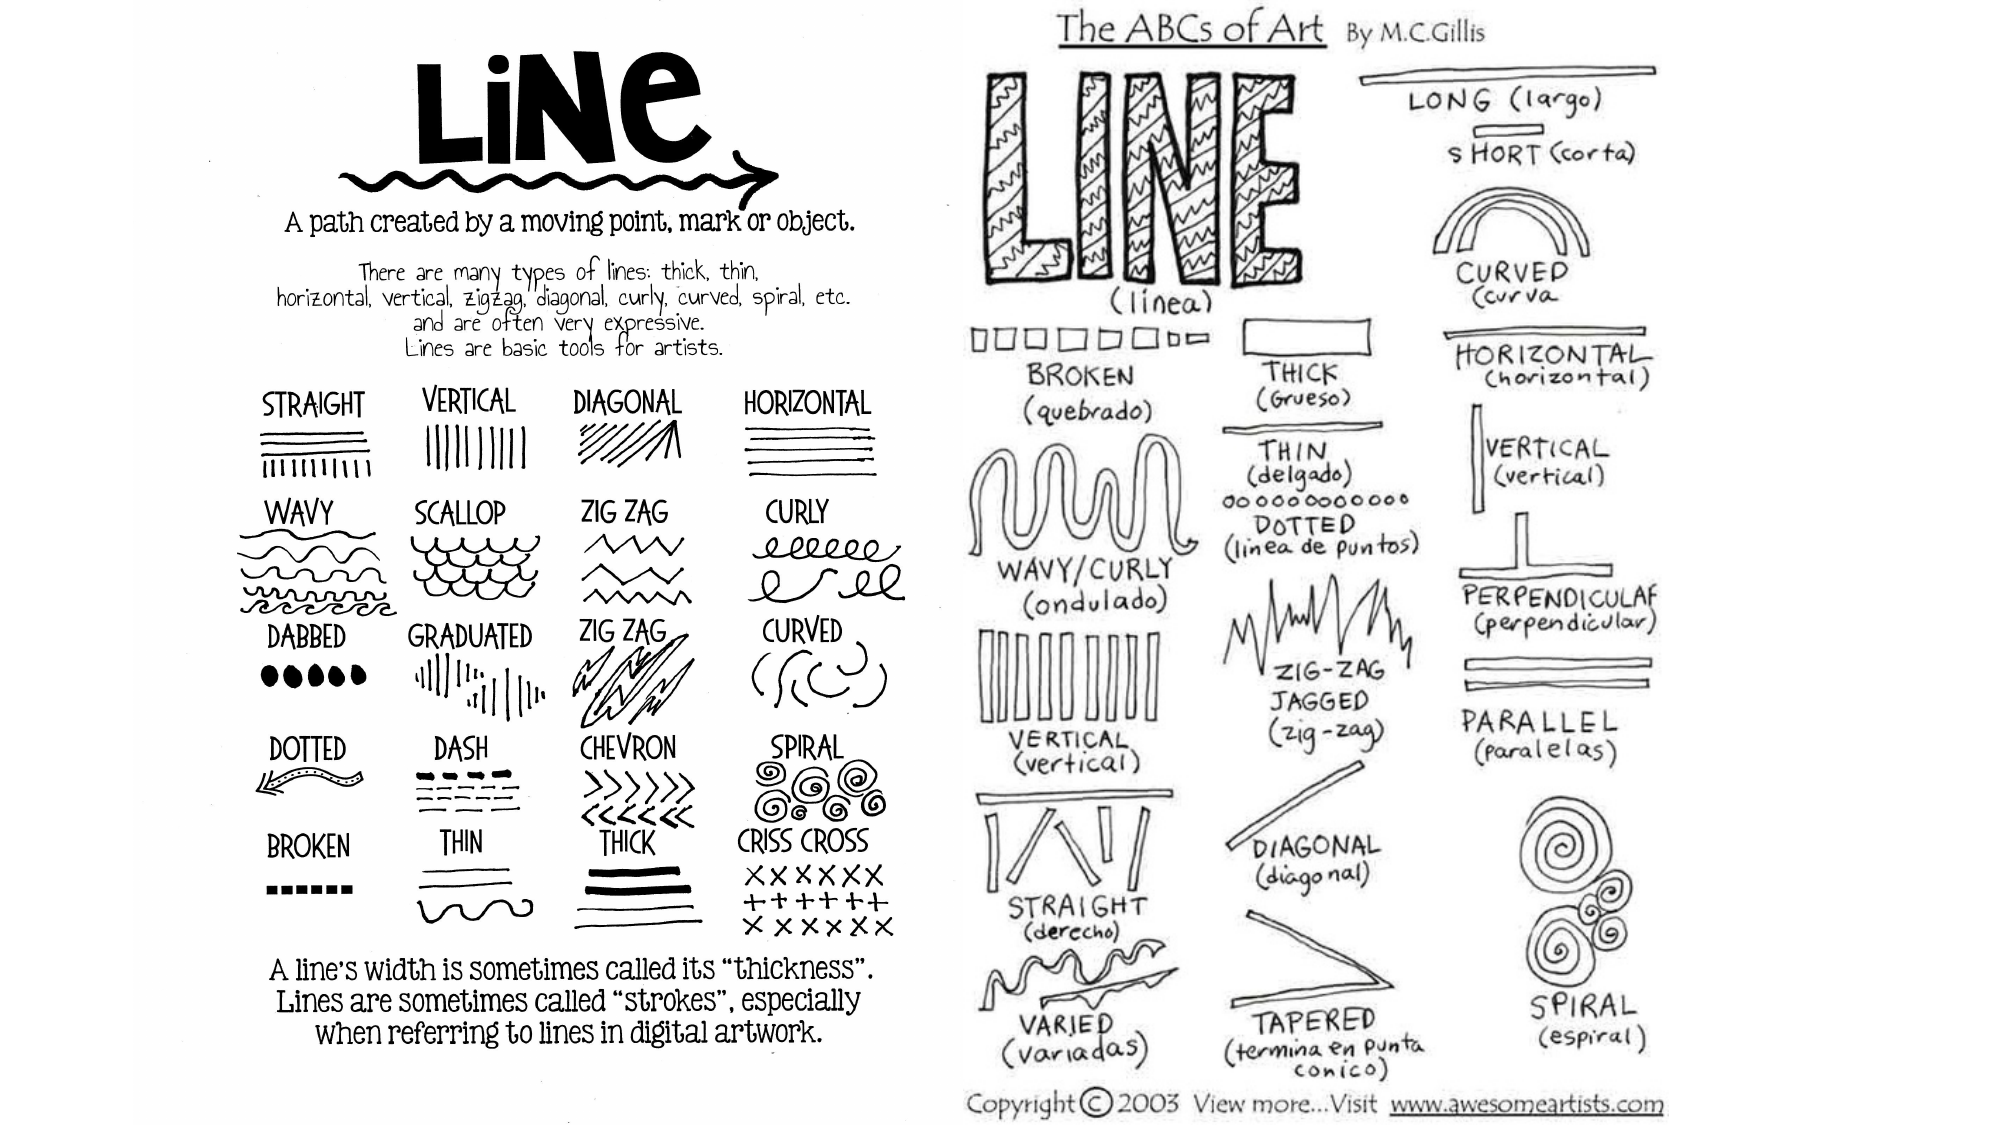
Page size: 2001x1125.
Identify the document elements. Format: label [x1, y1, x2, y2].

picture [133, 0, 1669, 1125]
